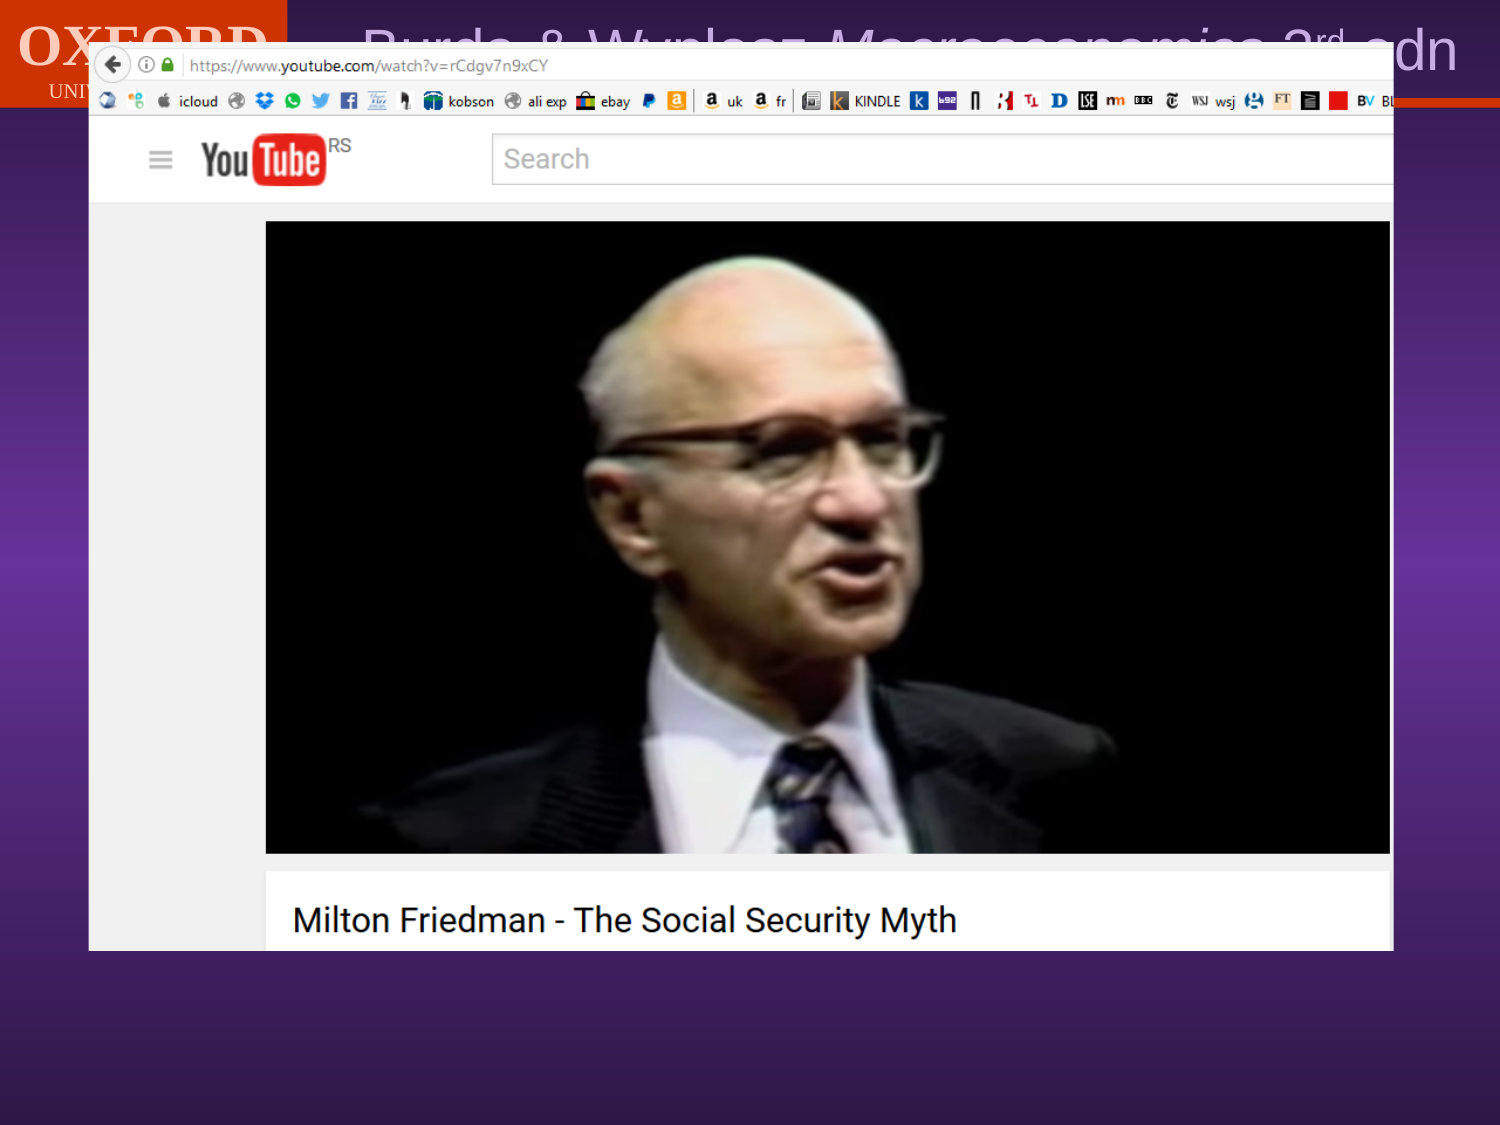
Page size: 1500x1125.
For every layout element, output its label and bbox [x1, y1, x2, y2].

picture [88, 42, 1394, 951]
